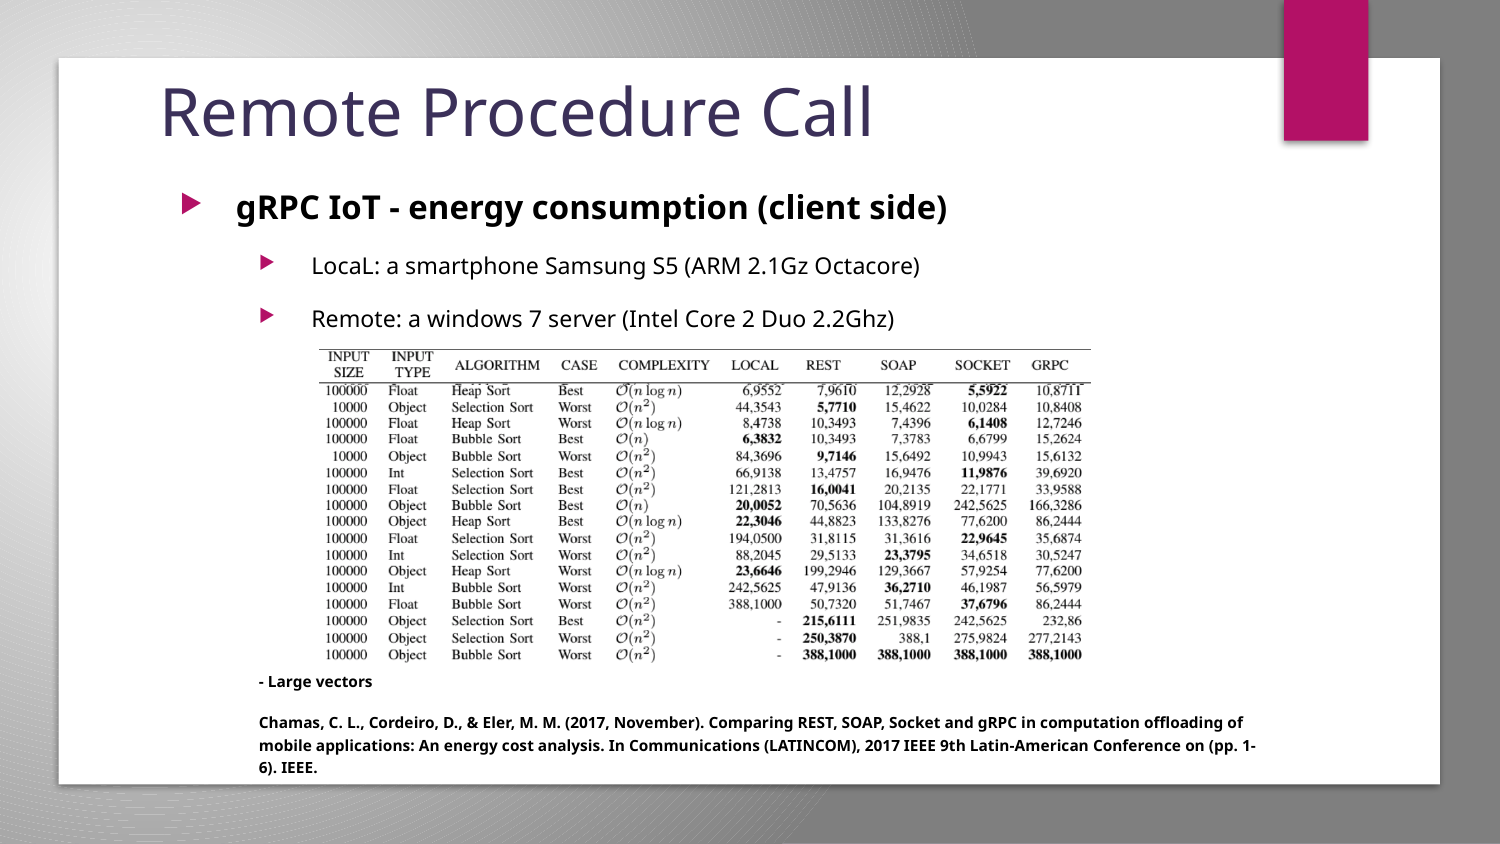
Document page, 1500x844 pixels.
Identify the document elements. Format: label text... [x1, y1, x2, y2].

text_box [0, 0, 1500, 844]
text_box [1283, 0, 1369, 141]
title Remote Procedure Call [142, 46, 1220, 158]
text_box gRPC IoT - energy consumption (client side) LocaL: a smartphone Samsung S5 (ARM 2.1Gz Octacore) Remote: a windows 7 server (Intel Core 2 Duo 2.2Ghz) - Large vectors Chamas, C. L., Cordeiro, D., & Eler, M. M. (2017, November). Comparing REST, SOAP, Socket and gRPC in computation offloading of mobile applications: An energy cost analysis. In Communications (LATINCOM), 2017 IEEE 9th Latin-American Conference on (pp. 1-6). IEEE. [162, 171, 1279, 785]
text_box [58, 57, 1441, 785]
picture [303, 335, 1101, 669]
